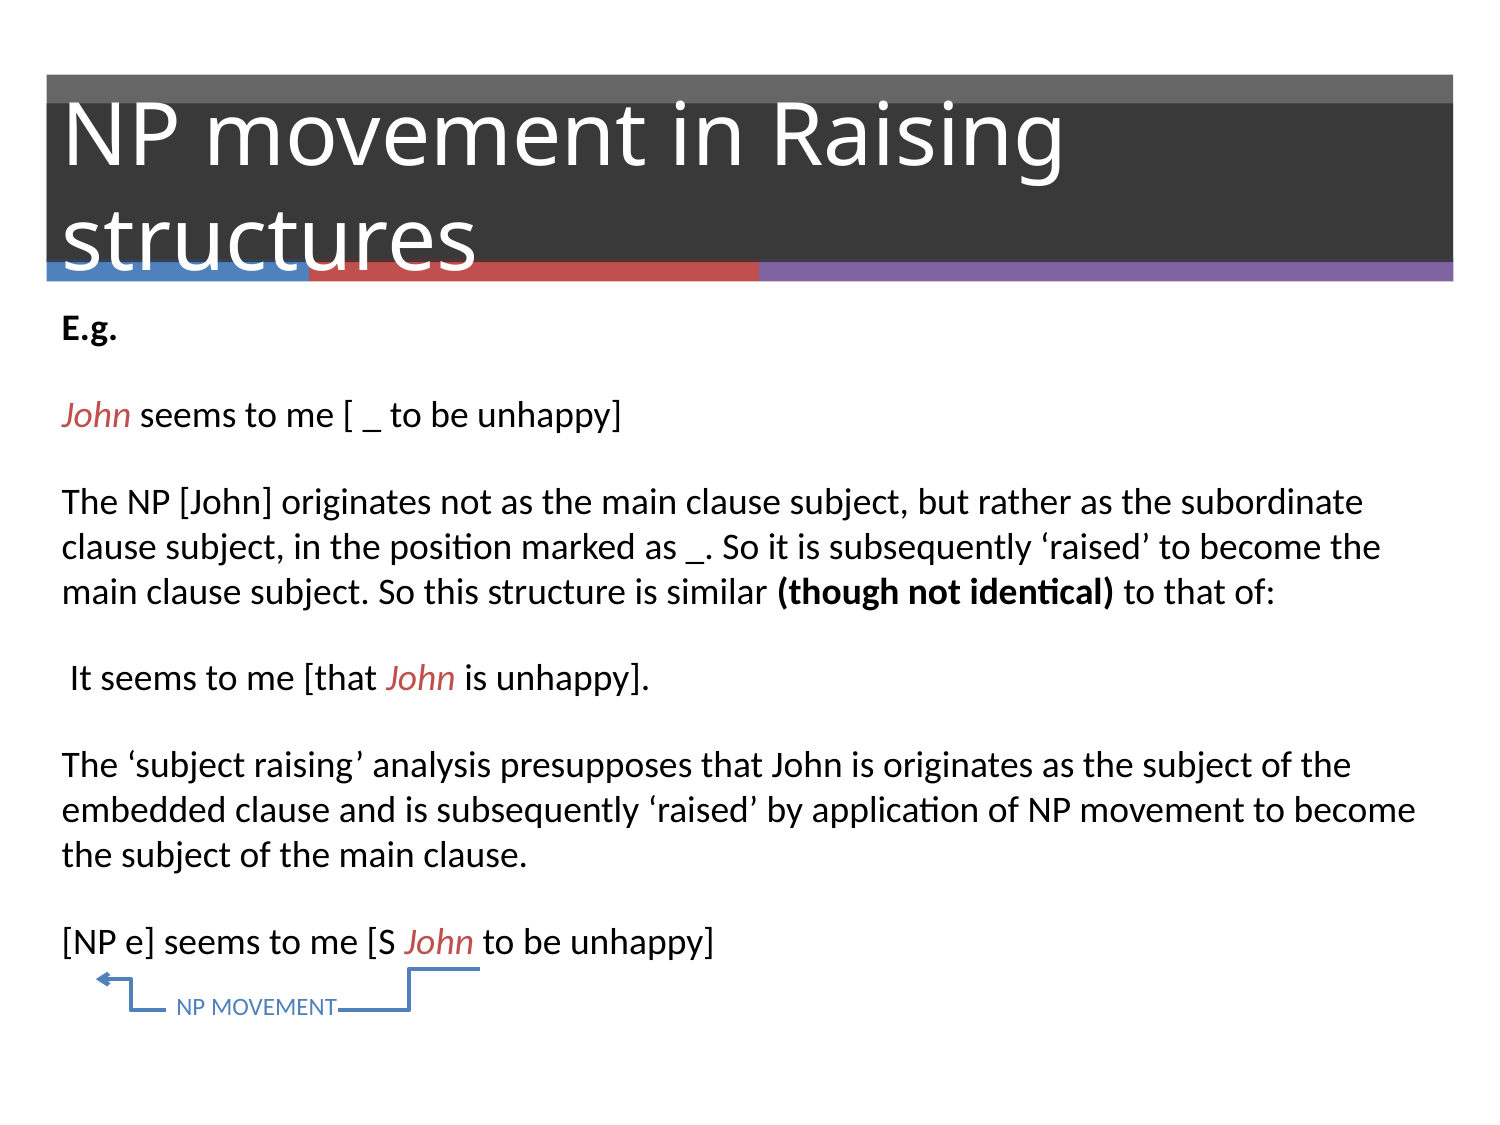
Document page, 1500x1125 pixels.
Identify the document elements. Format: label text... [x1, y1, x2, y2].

text_box NP MOVEMENT [161, 983, 376, 1029]
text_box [95, 978, 167, 1011]
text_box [336, 968, 481, 1011]
list E.g. John seems to me [ _ to be unhappy] The NP [John] originates not as the main clause subject, but rather as the subordinate clause subject, in the position marked as _. So it is subsequently ‘raised’ to become the main clause subject. So this structure is similar (though not identical) to that of: It seems to me [that John is unhappy]. The ‘subject raising’ analysis presupposes that John is originates as the subject of the embedded clause and is subsequently ‘raised’ by application of NP movement to become the subject of the main clause. [NP e] seems to me [S John to be unhappy] [46, 295, 1454, 1048]
title NP movement in Raising structures [46, 103, 1454, 263]
